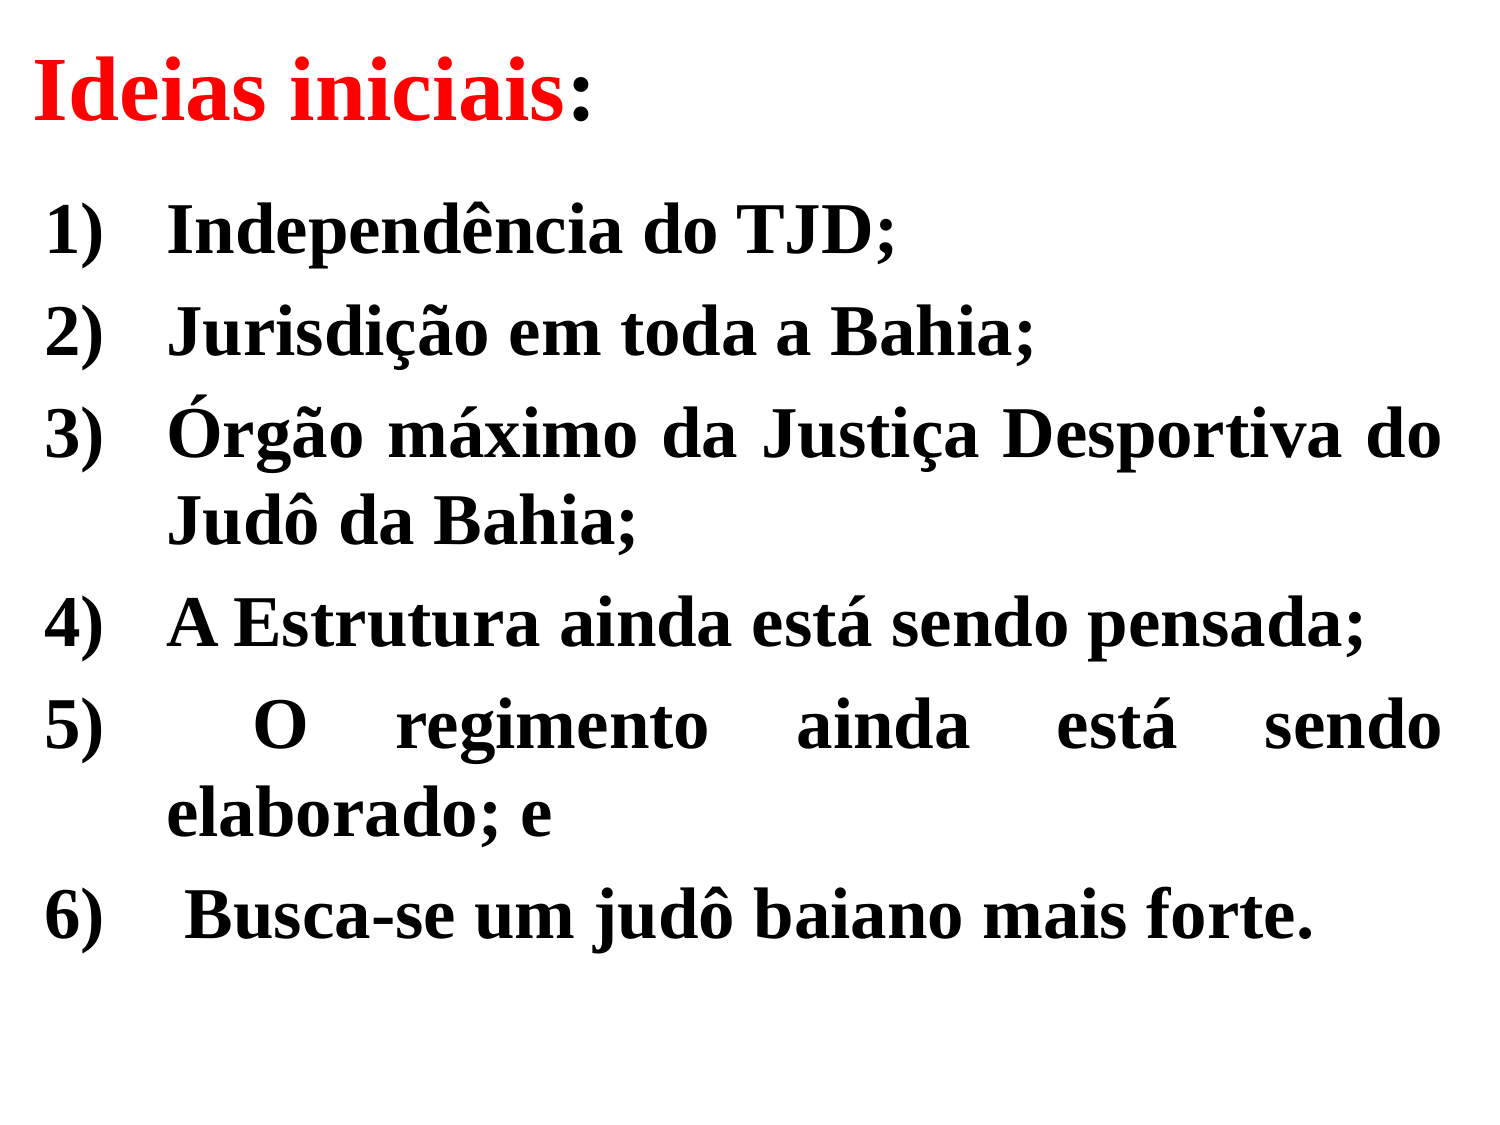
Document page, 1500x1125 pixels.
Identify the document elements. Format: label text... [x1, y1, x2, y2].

title Ideias iniciais: [17, 6, 1368, 162]
list Independência do TJD; Jurisdição em toda a Bahia; Órgão máximo da Justiça Desportiva do Judô da Bahia; A Estrutura ainda está sendo pensada; O regimento ainda está sendo elaborado; e Busca-se um judô baiano mais forte. [29, 172, 1460, 1071]
